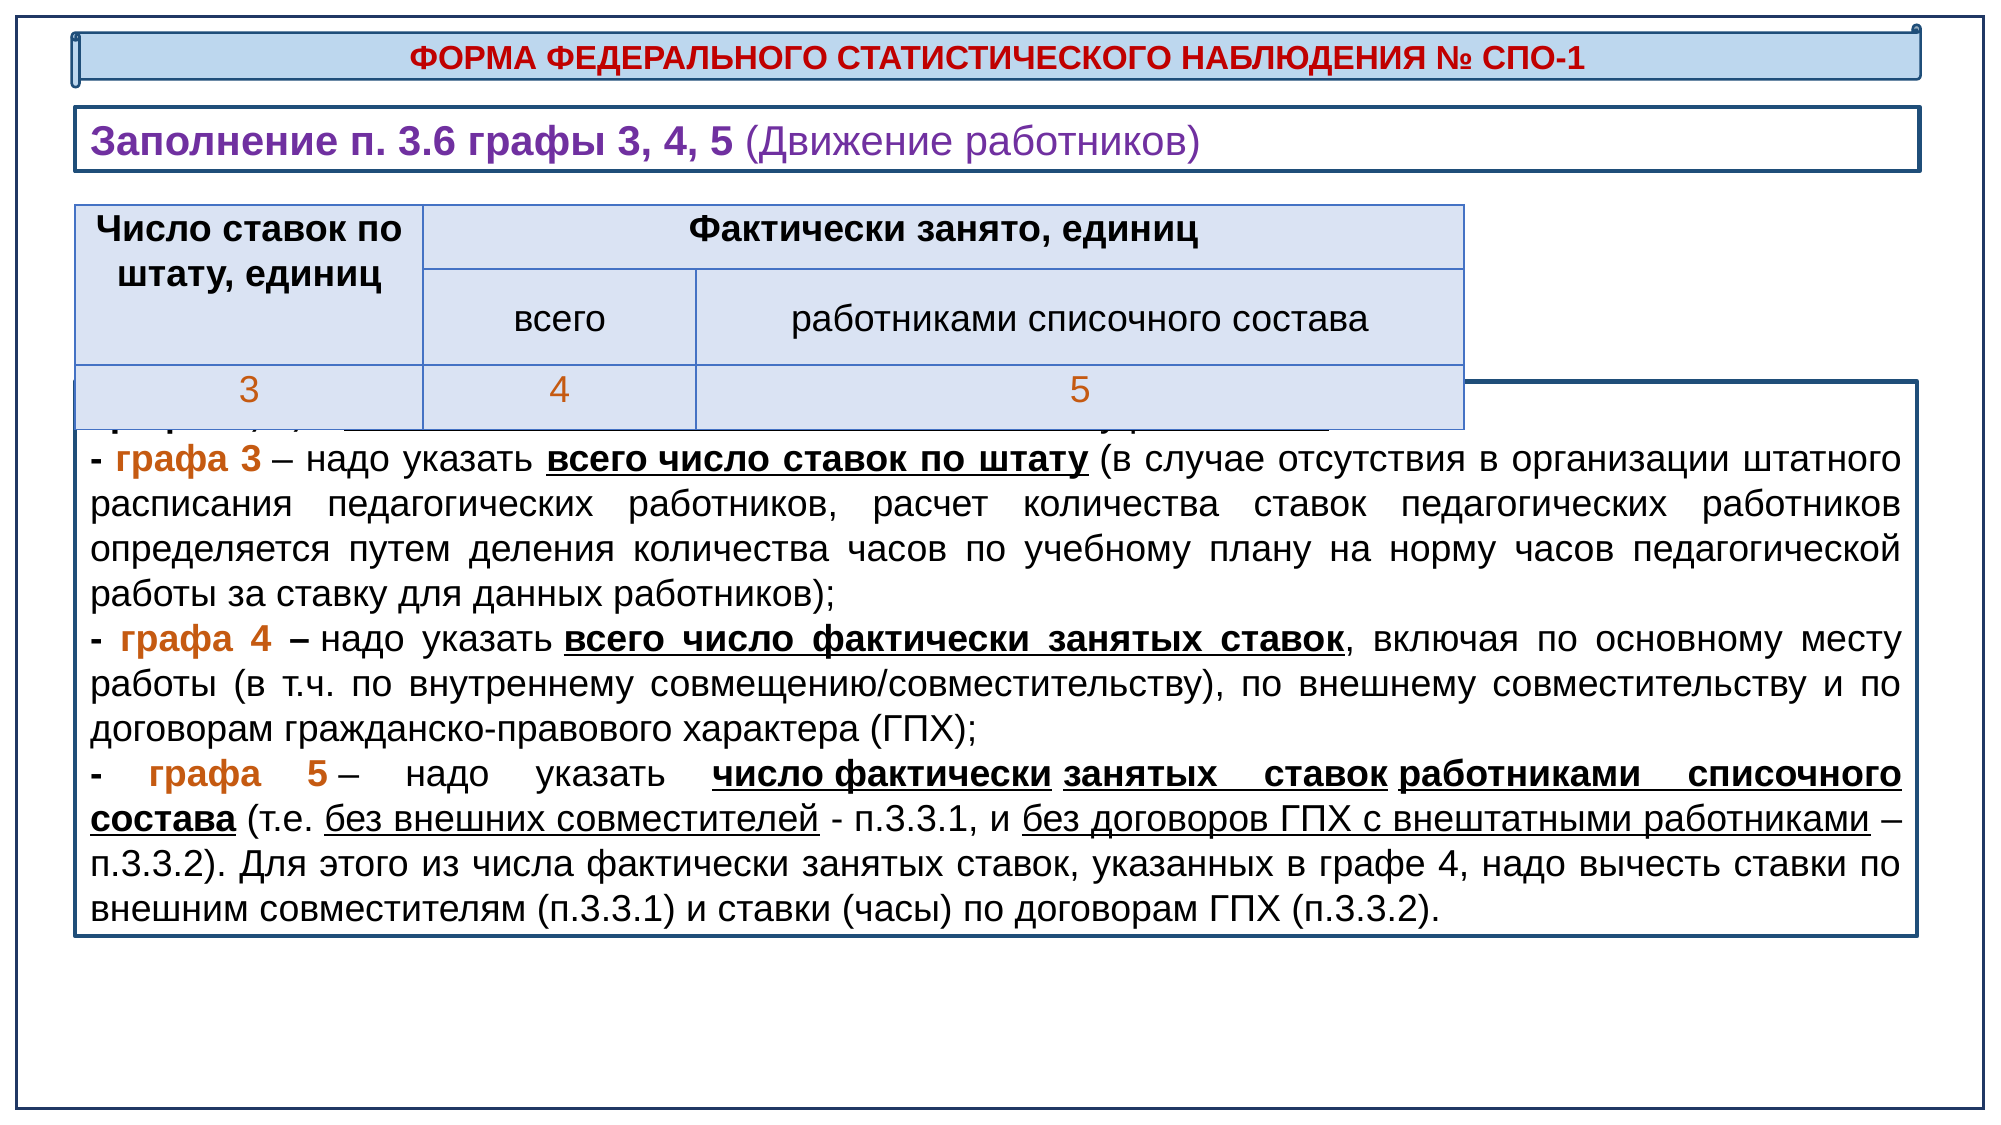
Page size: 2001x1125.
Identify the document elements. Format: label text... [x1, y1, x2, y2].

table_cell всего [424, 270, 695, 364]
text_box ФОРМА ФЕДЕРАЛЬНОГО СТАТИСТИЧЕСКОГО НАБЛЮДЕНИЯ № СПО-1 [70, 23, 1922, 89]
table_cell 4 [424, 366, 695, 429]
text_box [16, 15, 1984, 1110]
table_header Число ставок по штату, единиц [76, 206, 422, 364]
table_cell 5 [697, 366, 1463, 429]
text_box Заполнение п. 3.6 графы 3, 4, 5 (Движение работников) [75, 106, 1920, 172]
text_box Графы 3, 4, 5 заполняются по ставкам, а не по количеству работников: - графа 3 – надо указать всего число ставок по штату (в случае отсутствия в организации штатного расписания педагогических работников, расчет количества ставок педагогических работников определяется путем деления количества часов по учебному плану на норму часов педагогической работы за ставку для данных работников); - графа 4 – надо указать всего число фактически занятых ставок, включая по основному месту работы (в т.ч. по внутреннему совмещению/совместительству), по внешнему совместительству и по договорам гражданско-правового характера (ГПХ); - графа 5 – надо указать число фактически занятых ставок работниками списочного состава (т.е. без внешних совместителей - п.3.3.1, и без договоров ГПХ с внештатными работниками – п.3.3.2). Для этого из числа фактически занятых ставок, указанных в графе 4, надо вычесть ставки по внешним совместителям (п.3.3.1) и ставки (часы) по договорам ГПХ (п.3.3.2). [75, 381, 1918, 937]
table_cell 3 [76, 366, 422, 429]
table_cell работниками списочного состава [697, 270, 1463, 364]
table_header Фактически занято, единиц [424, 206, 1463, 268]
